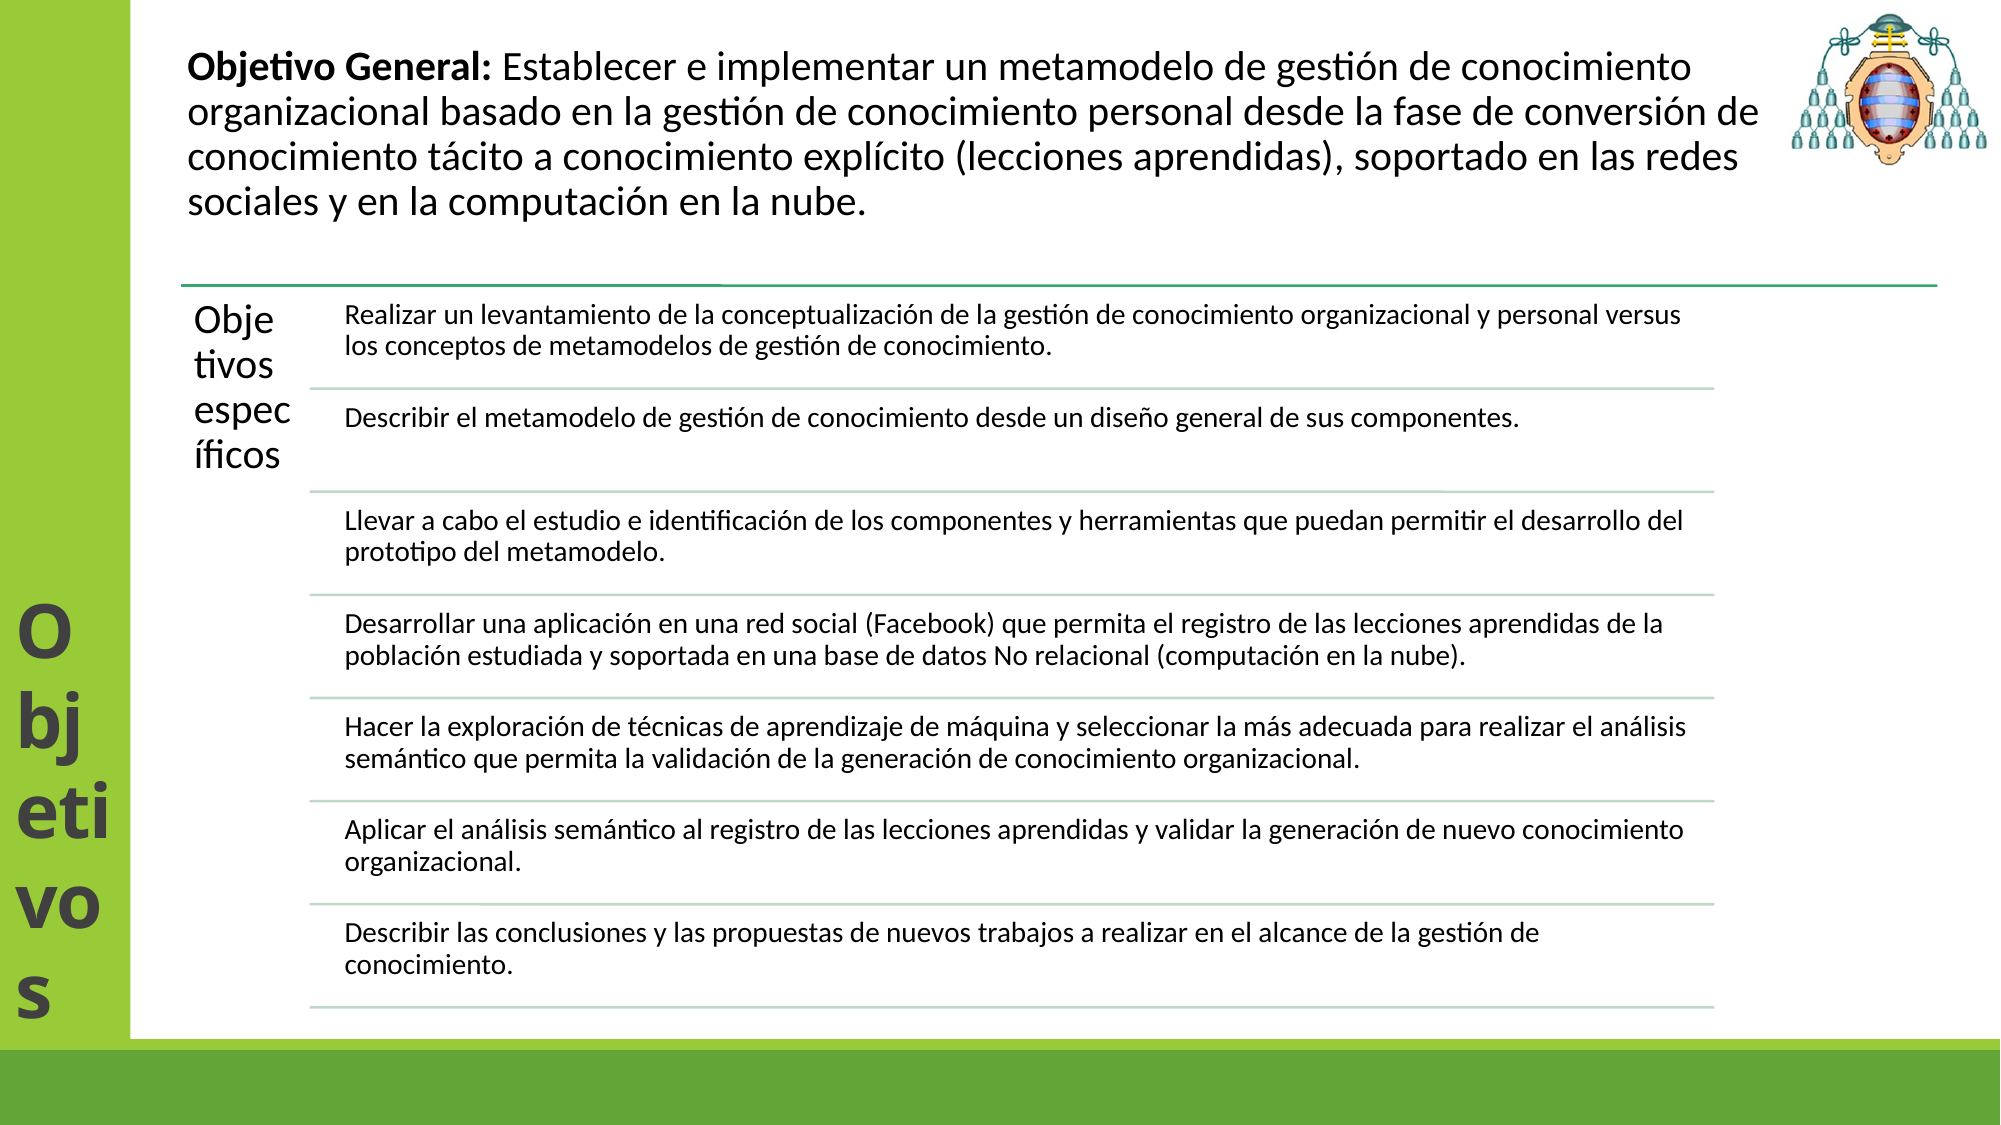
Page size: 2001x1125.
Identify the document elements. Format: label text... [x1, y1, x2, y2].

list Objetivo General: Establecer e implementar un metamodelo de gestión de conocimiento organizacional basado en la gestión de conocimiento personal desde la fase de conversión de conocimiento tácito a conocimiento explícito (lecciones aprendidas), soportado en las redes sociales y en la computación en la nube. [187, 36, 1838, 282]
title Objetivos [0, 0, 131, 1042]
picture [1787, 9, 1991, 168]
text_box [180, 284, 1938, 1014]
